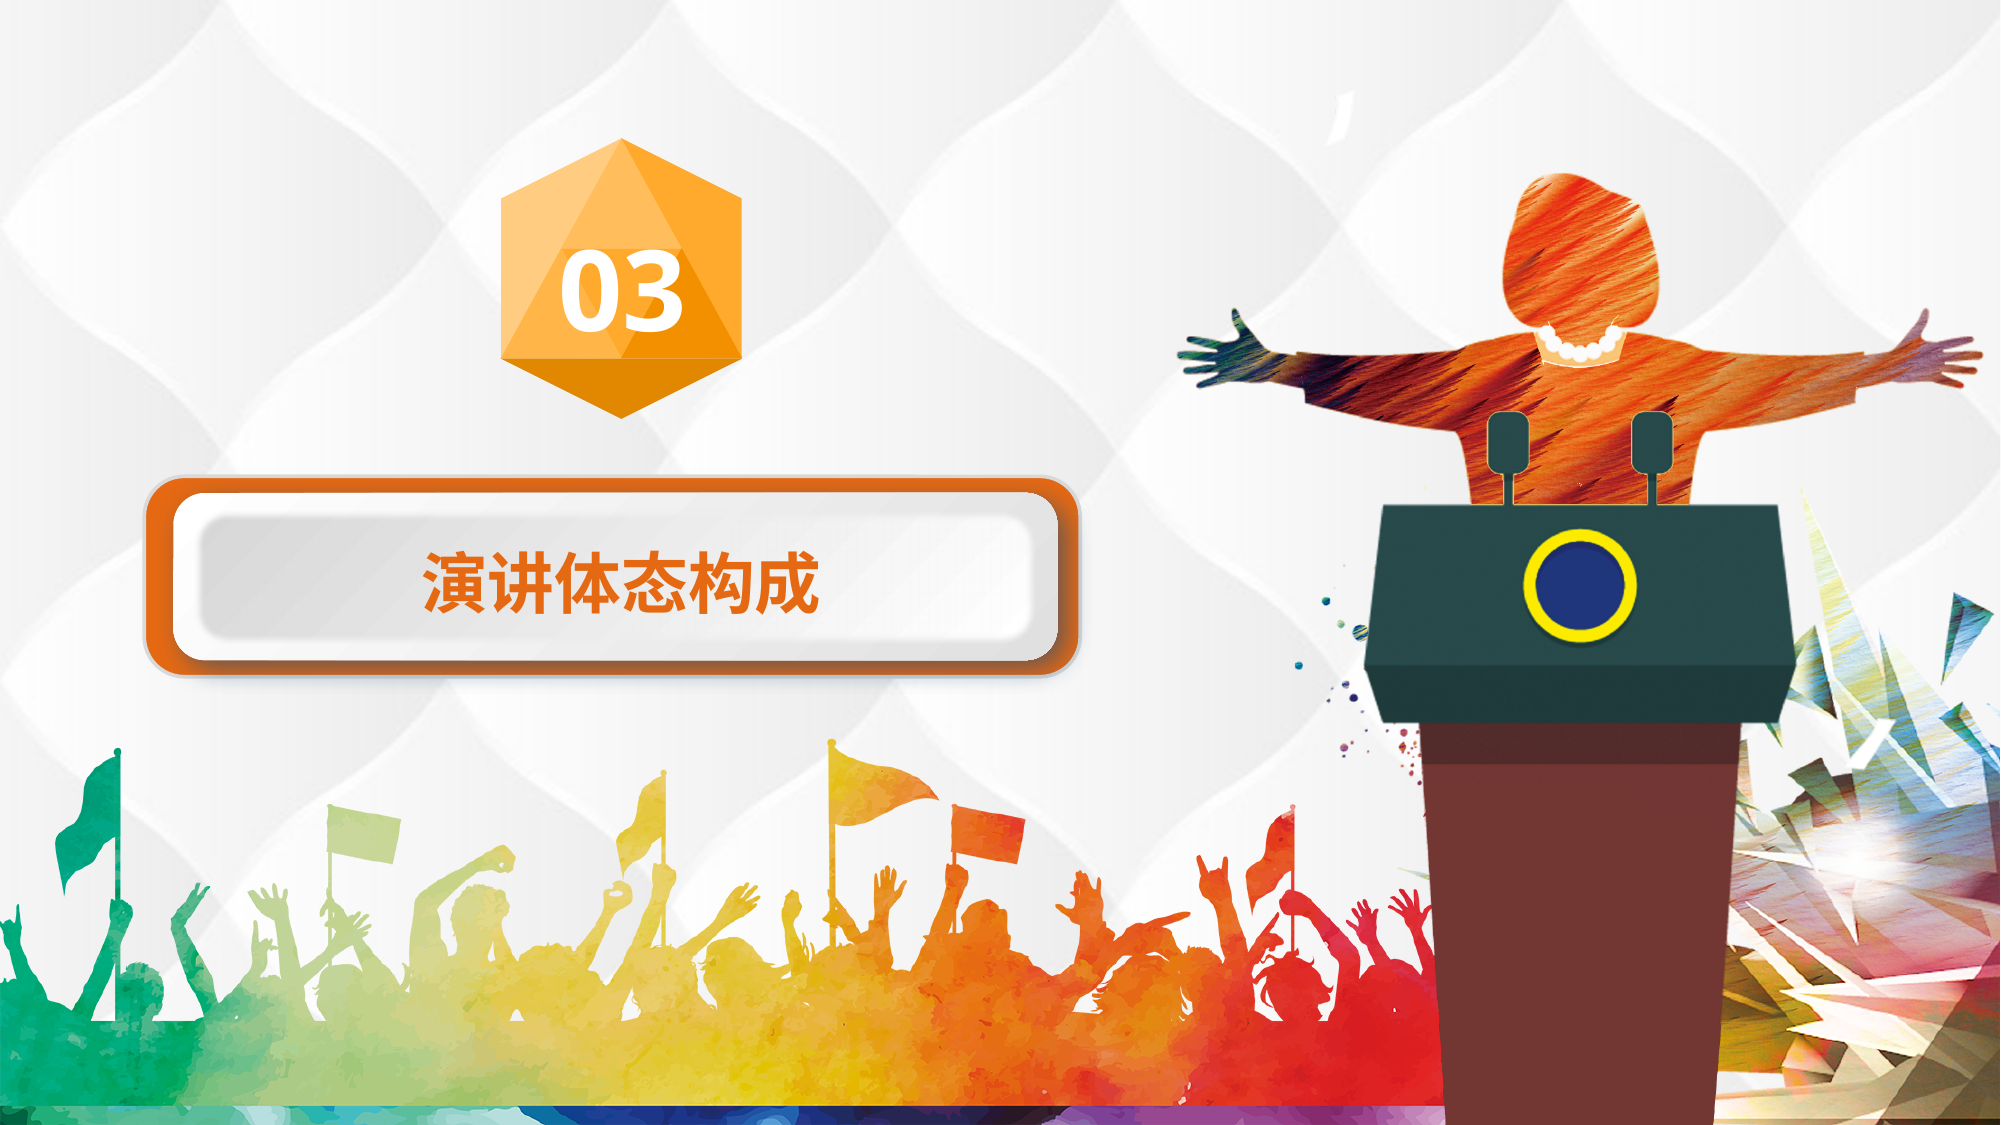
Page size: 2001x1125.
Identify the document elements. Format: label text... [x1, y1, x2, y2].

list 演讲体态构成 [238, 543, 1005, 610]
slide_number [1898, 1034, 2000, 1124]
picture [0, 0, 2001, 1125]
list 03 [536, 226, 709, 344]
